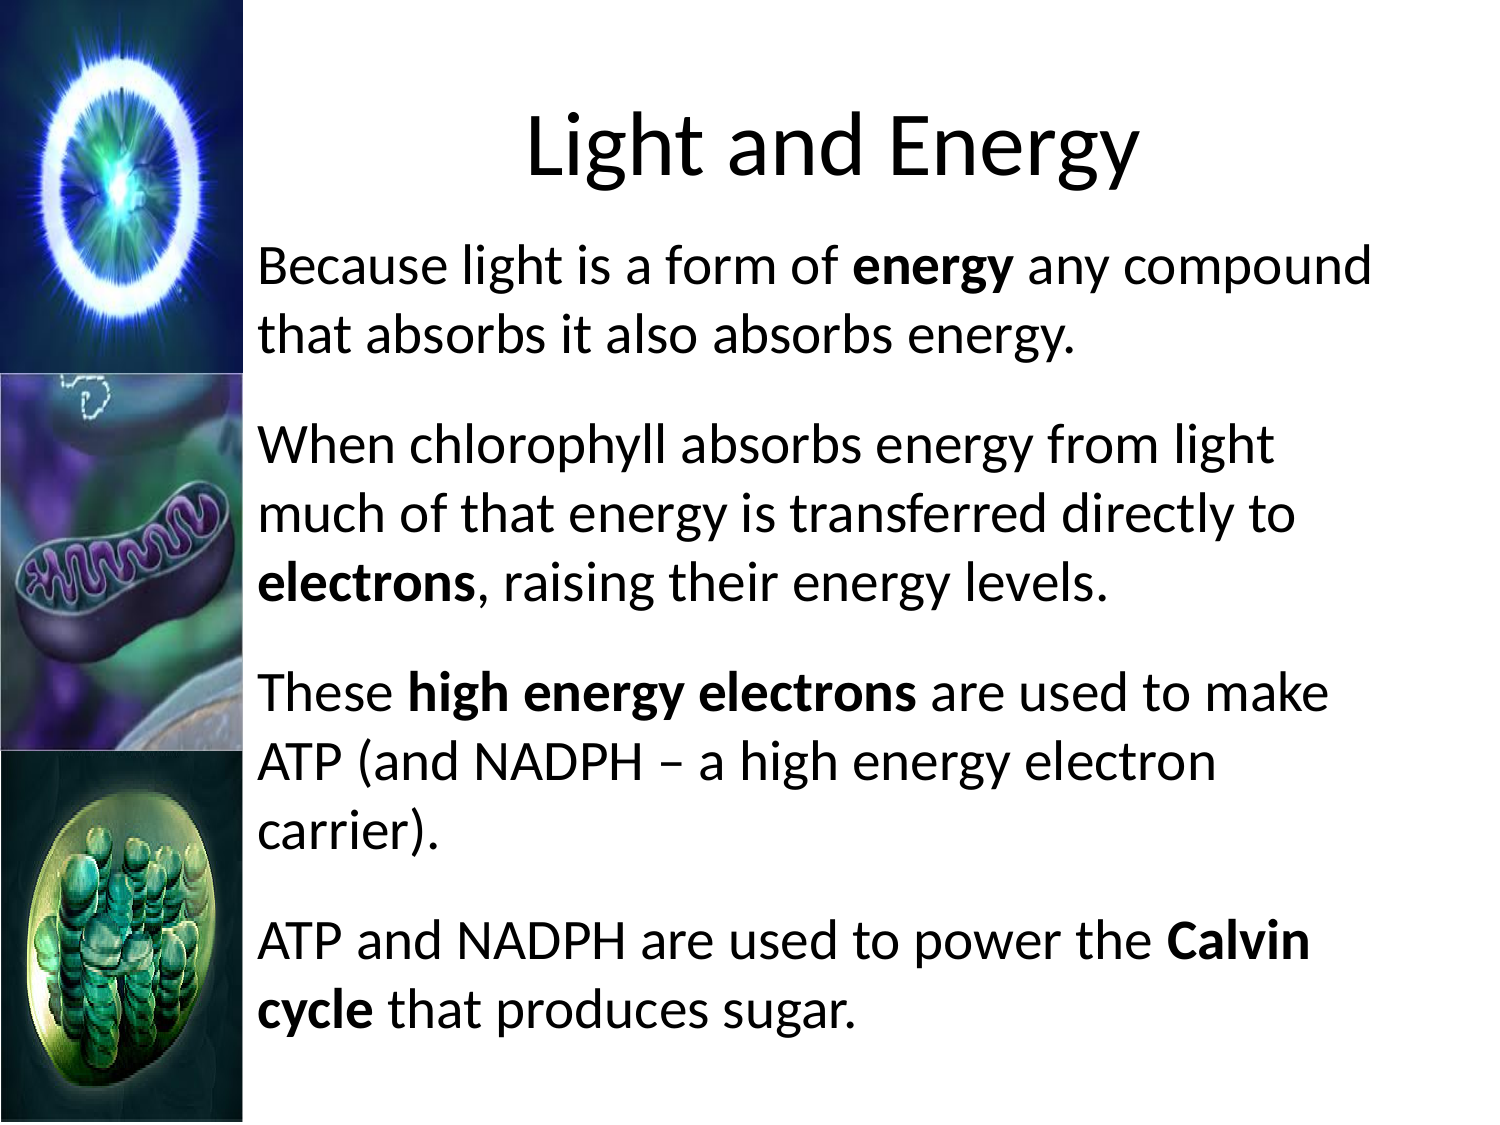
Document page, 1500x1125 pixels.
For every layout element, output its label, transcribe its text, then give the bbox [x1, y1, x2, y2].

title Light and Energy [242, 45, 1425, 219]
picture [0, 0, 243, 1125]
list Because light is a form of energy any compound that absorbs it also absorbs energy. When chlorophyll absorbs energy from light much of that energy is transferred directly to electrons, raising their energy levels. These high energy electrons are used to make ATP (and NADPH – a high energy electron carrier). ATP and NADPH are used to power the Calvin cycle that produces sugar. [242, 219, 1425, 1059]
